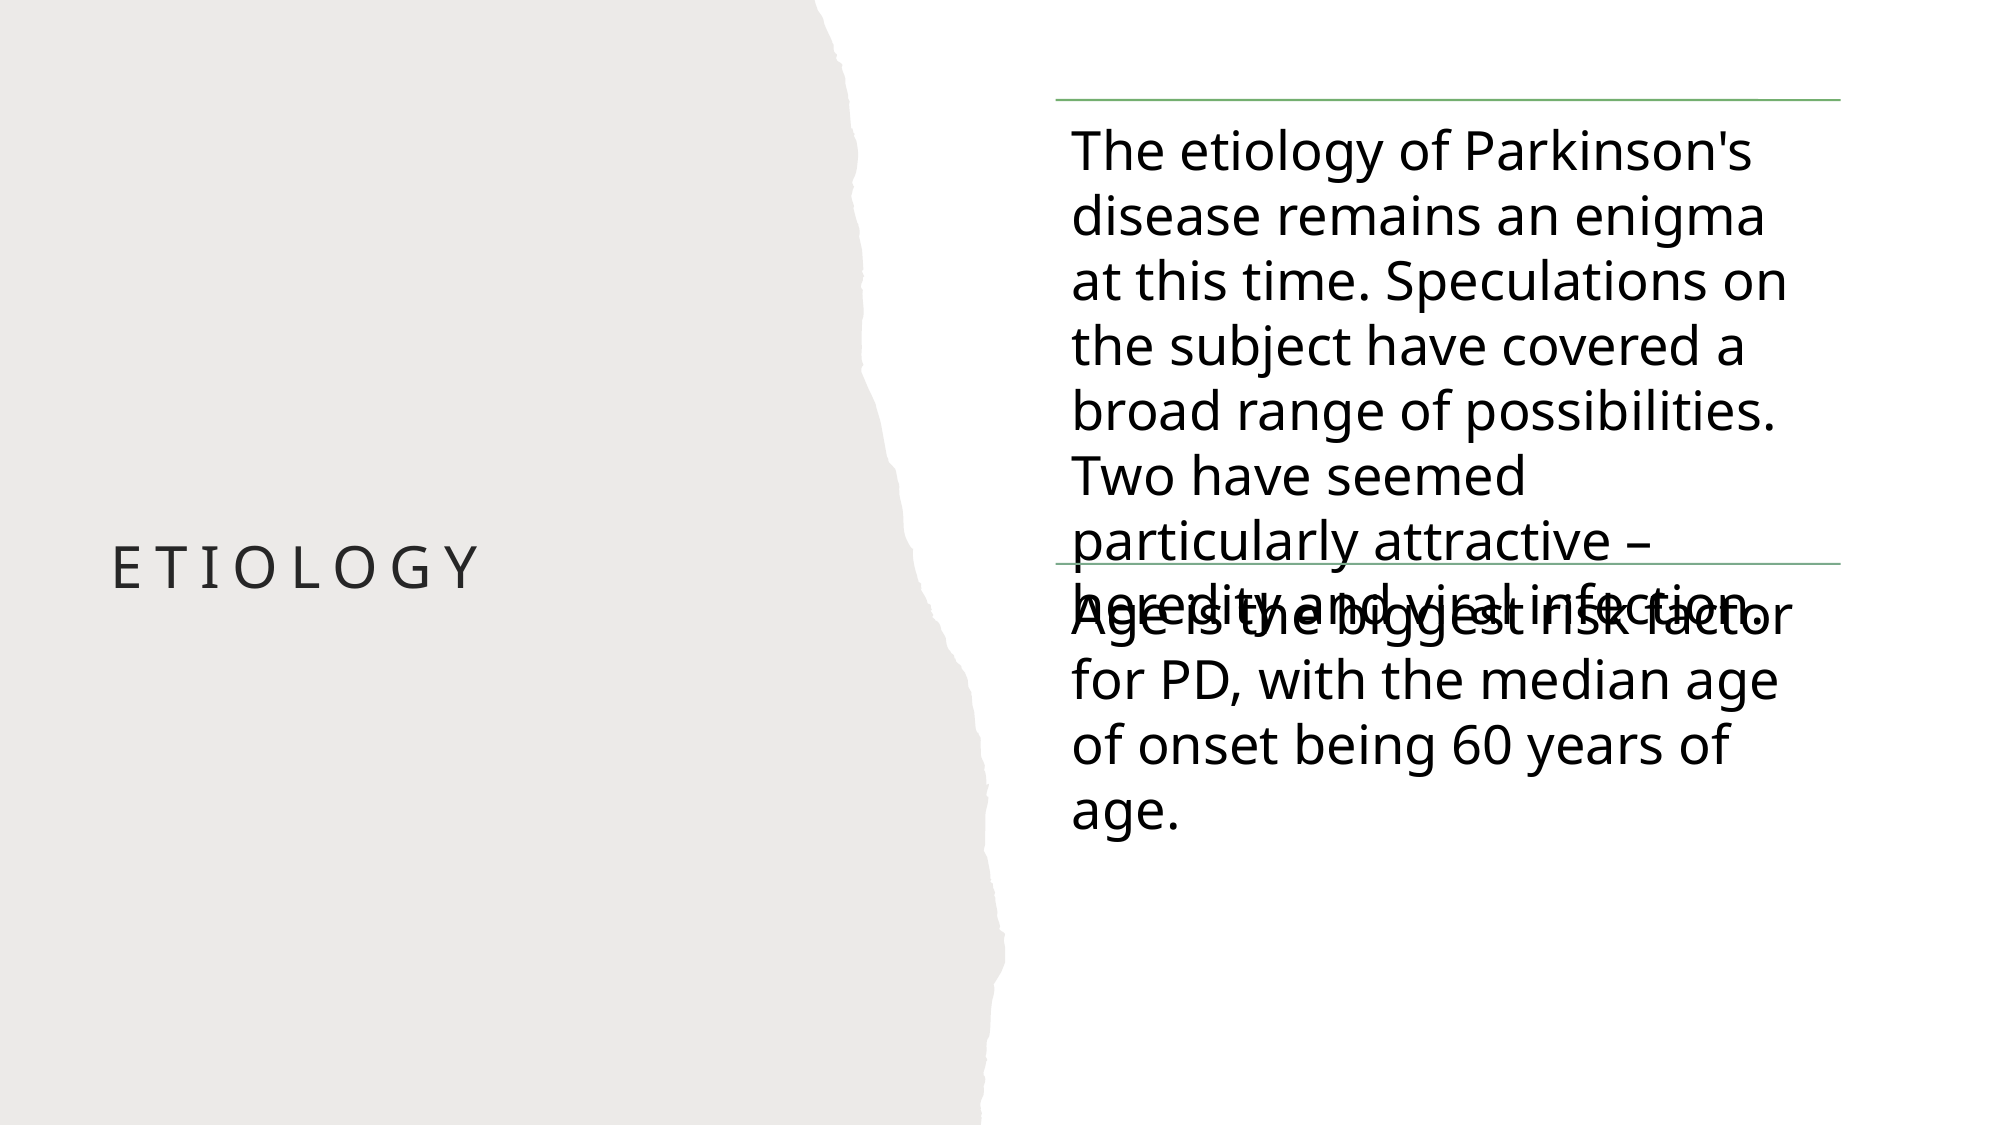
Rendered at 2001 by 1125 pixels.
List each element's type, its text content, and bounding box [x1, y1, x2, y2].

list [1055, 99, 1841, 1028]
title etiology [95, 432, 910, 608]
text_box [0, 0, 1007, 1125]
text_box [816, 0, 2000, 1125]
